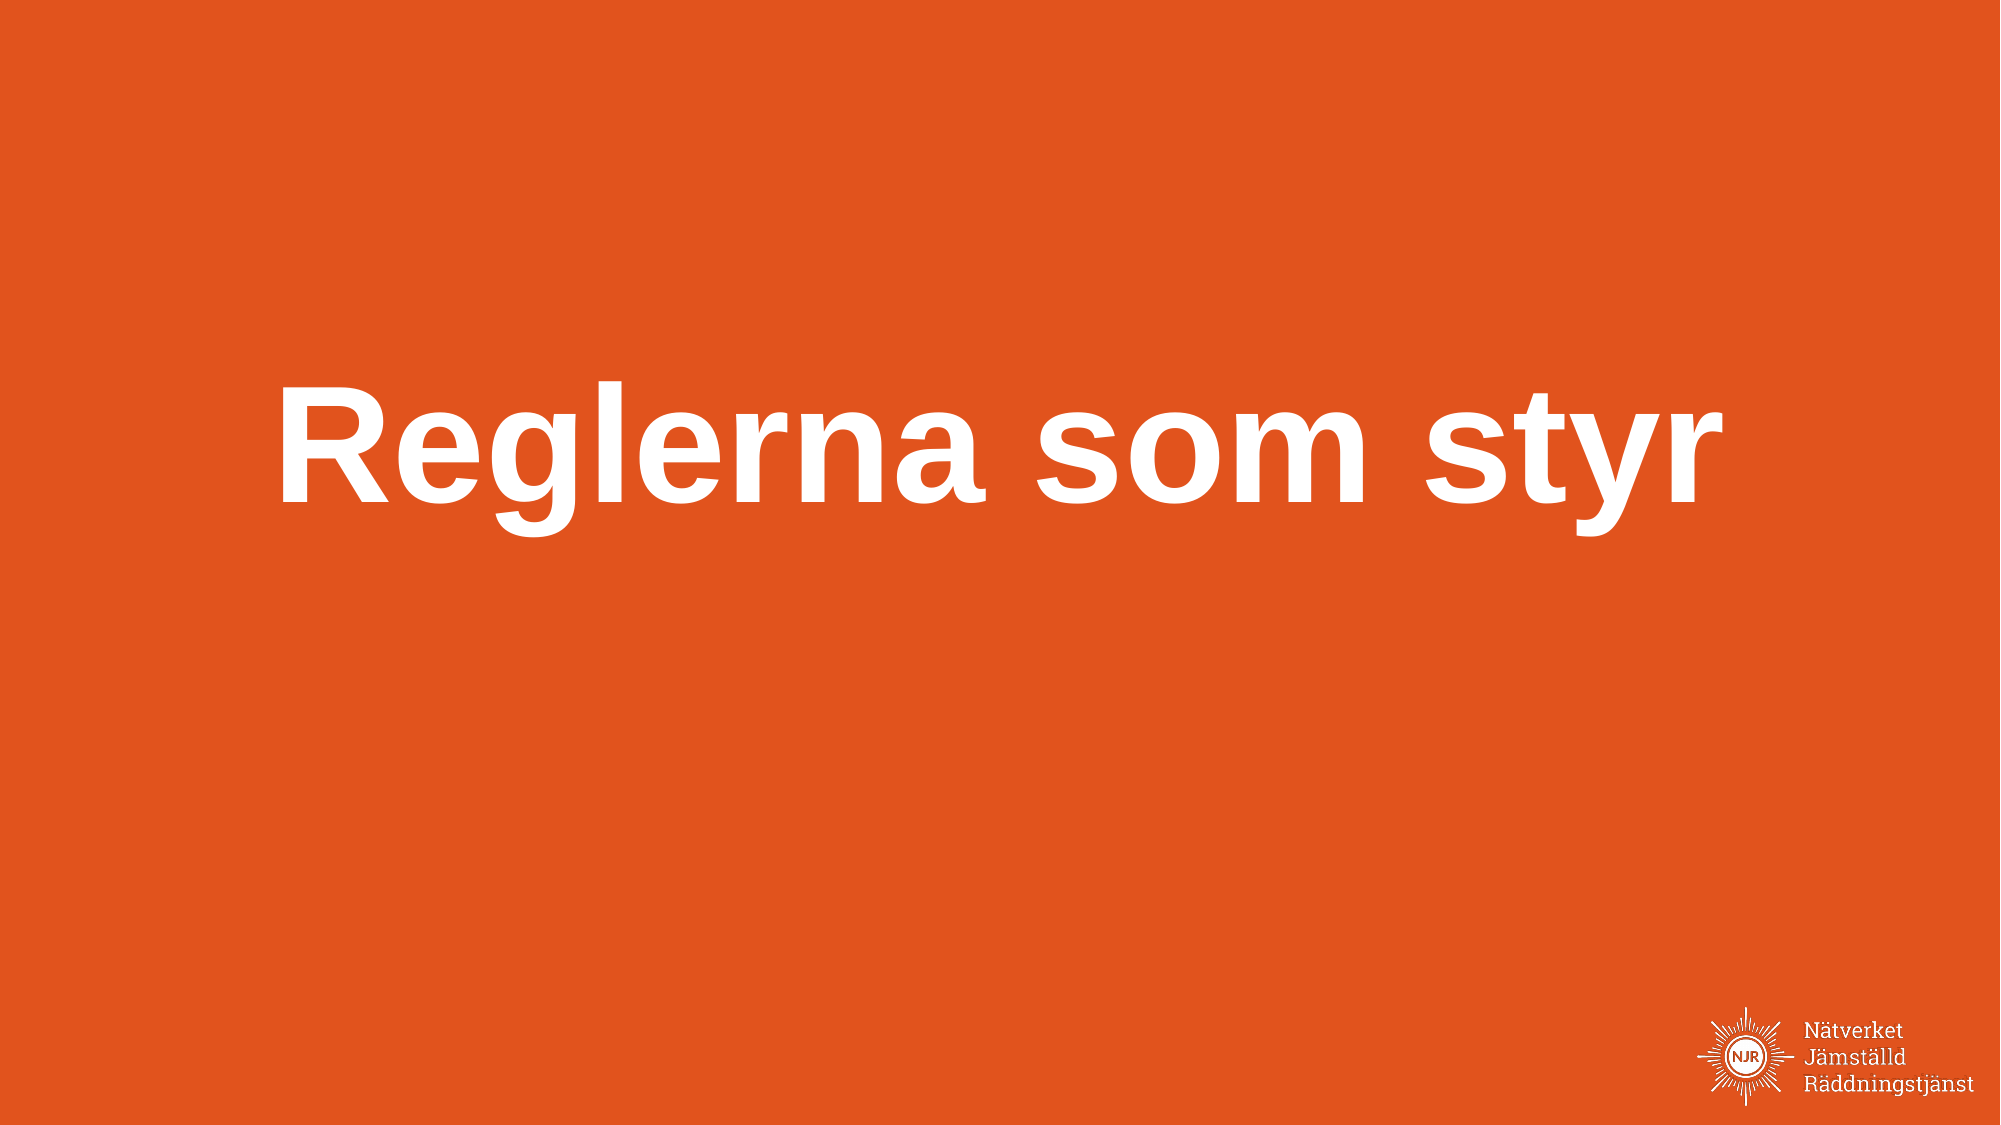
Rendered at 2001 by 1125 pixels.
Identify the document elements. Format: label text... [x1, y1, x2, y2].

picture [1697, 1007, 1974, 1106]
title Reglerna som styr [249, 252, 1750, 644]
